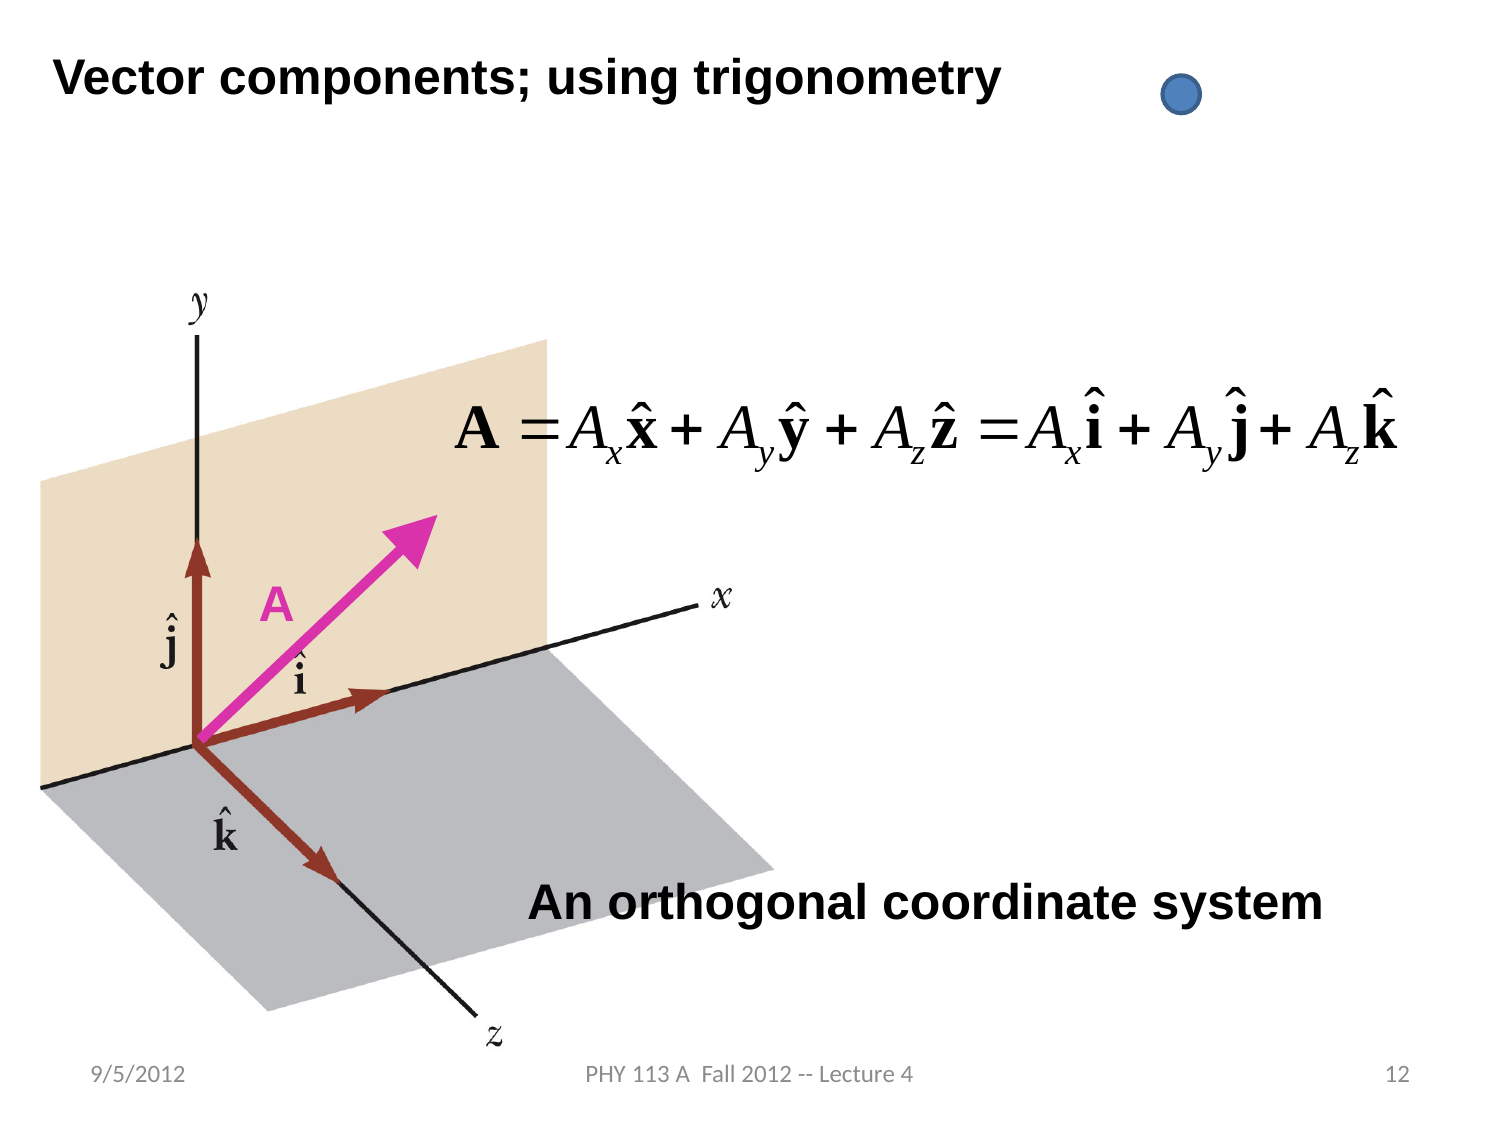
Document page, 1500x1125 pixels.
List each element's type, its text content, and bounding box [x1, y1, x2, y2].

picture [38, 274, 775, 1059]
text_box Vector components; using trigonometry [37, 37, 1250, 113]
text_box [1160, 73, 1203, 116]
slide_number 12 [1074, 1042, 1425, 1103]
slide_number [75, 1068, 425, 1103]
footer PHY 113 A Fall 2012 -- Lecture 4 [512, 1042, 988, 1103]
text_box An orthogonal coordinate system [779, 861, 1344, 937]
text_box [199, 374, 1413, 741]
